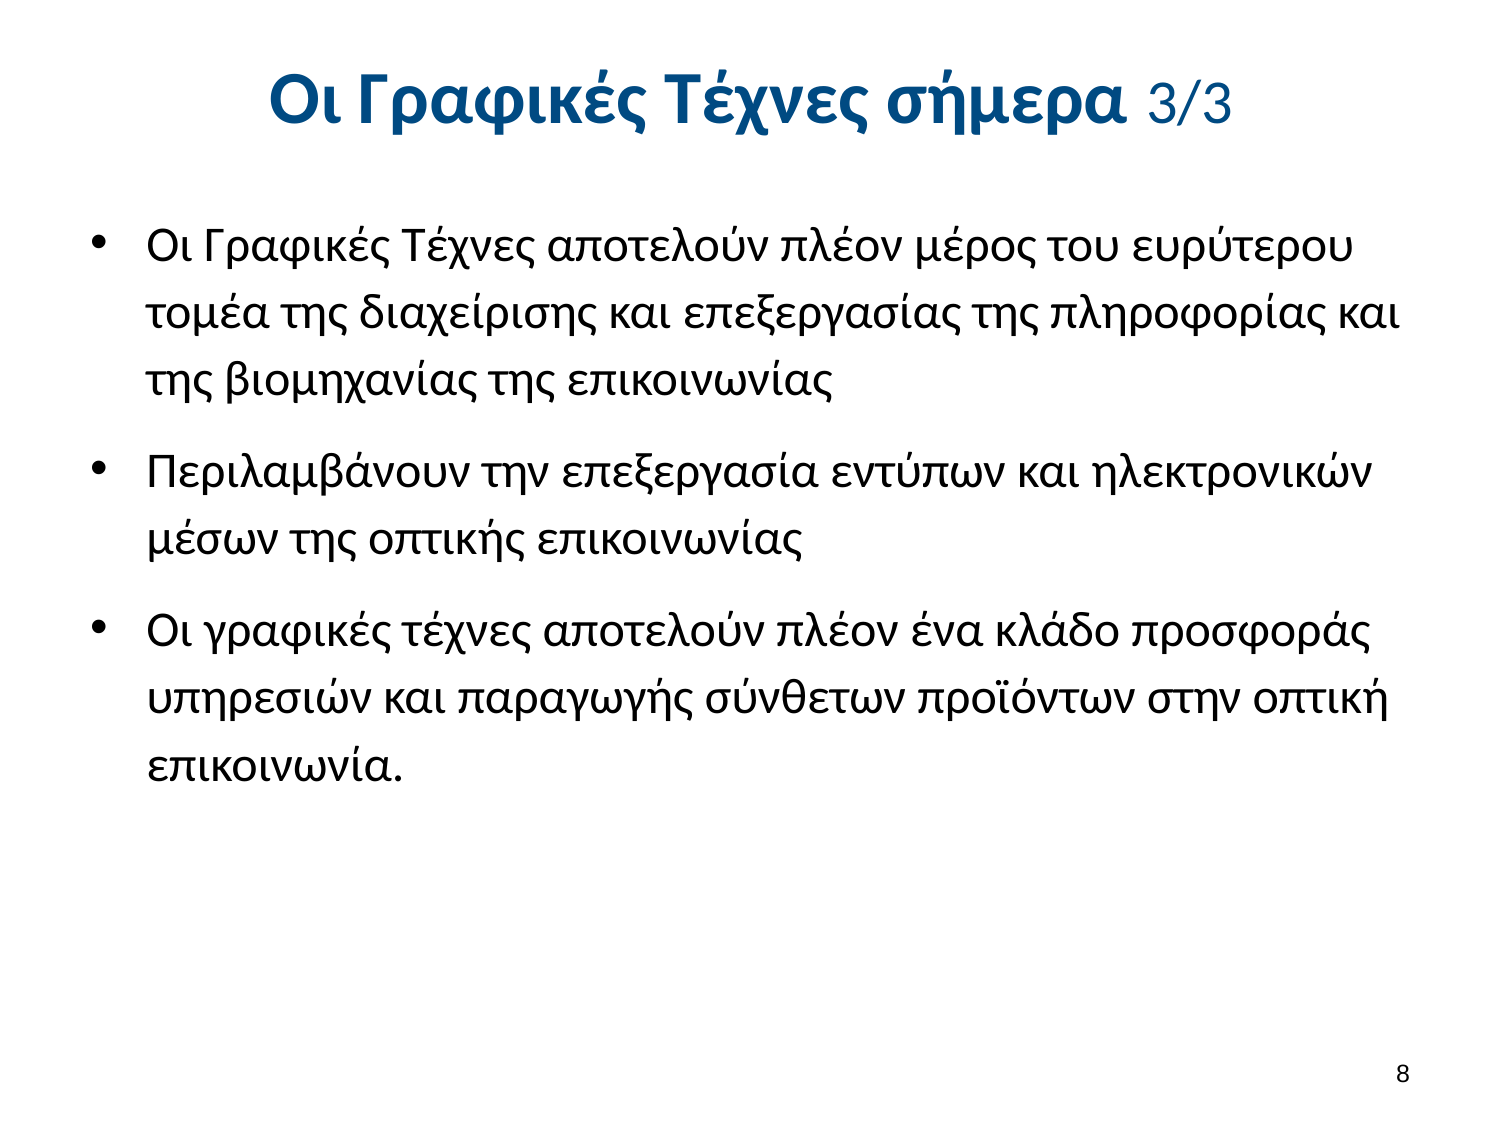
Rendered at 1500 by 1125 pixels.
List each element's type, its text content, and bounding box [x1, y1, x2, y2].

list Οι Γραφικές Τέχνες αποτελούν πλέον μέρος του ευρύτερου τομέα της διαχείρισης και επεξεργασίας της πληροφορίας και της βιομηχανίας της επικοινωνίας Περιλαμβάνουν την επεξεργασία εντύπων και ηλεκτρονικών μέσων της οπτικής επικοινωνίας Οι γραφικές τέχνες αποτελούν πλέον ένα κλάδο προσφοράς υπηρεσιών και παραγωγής σύνθετων προϊόντων στην οπτική επικοινωνία. [75, 196, 1425, 1024]
slide_number 7 [1074, 1042, 1425, 1103]
title Οι Γραφικές Τέχνες σήμερα 3/3 [76, 19, 1427, 169]
